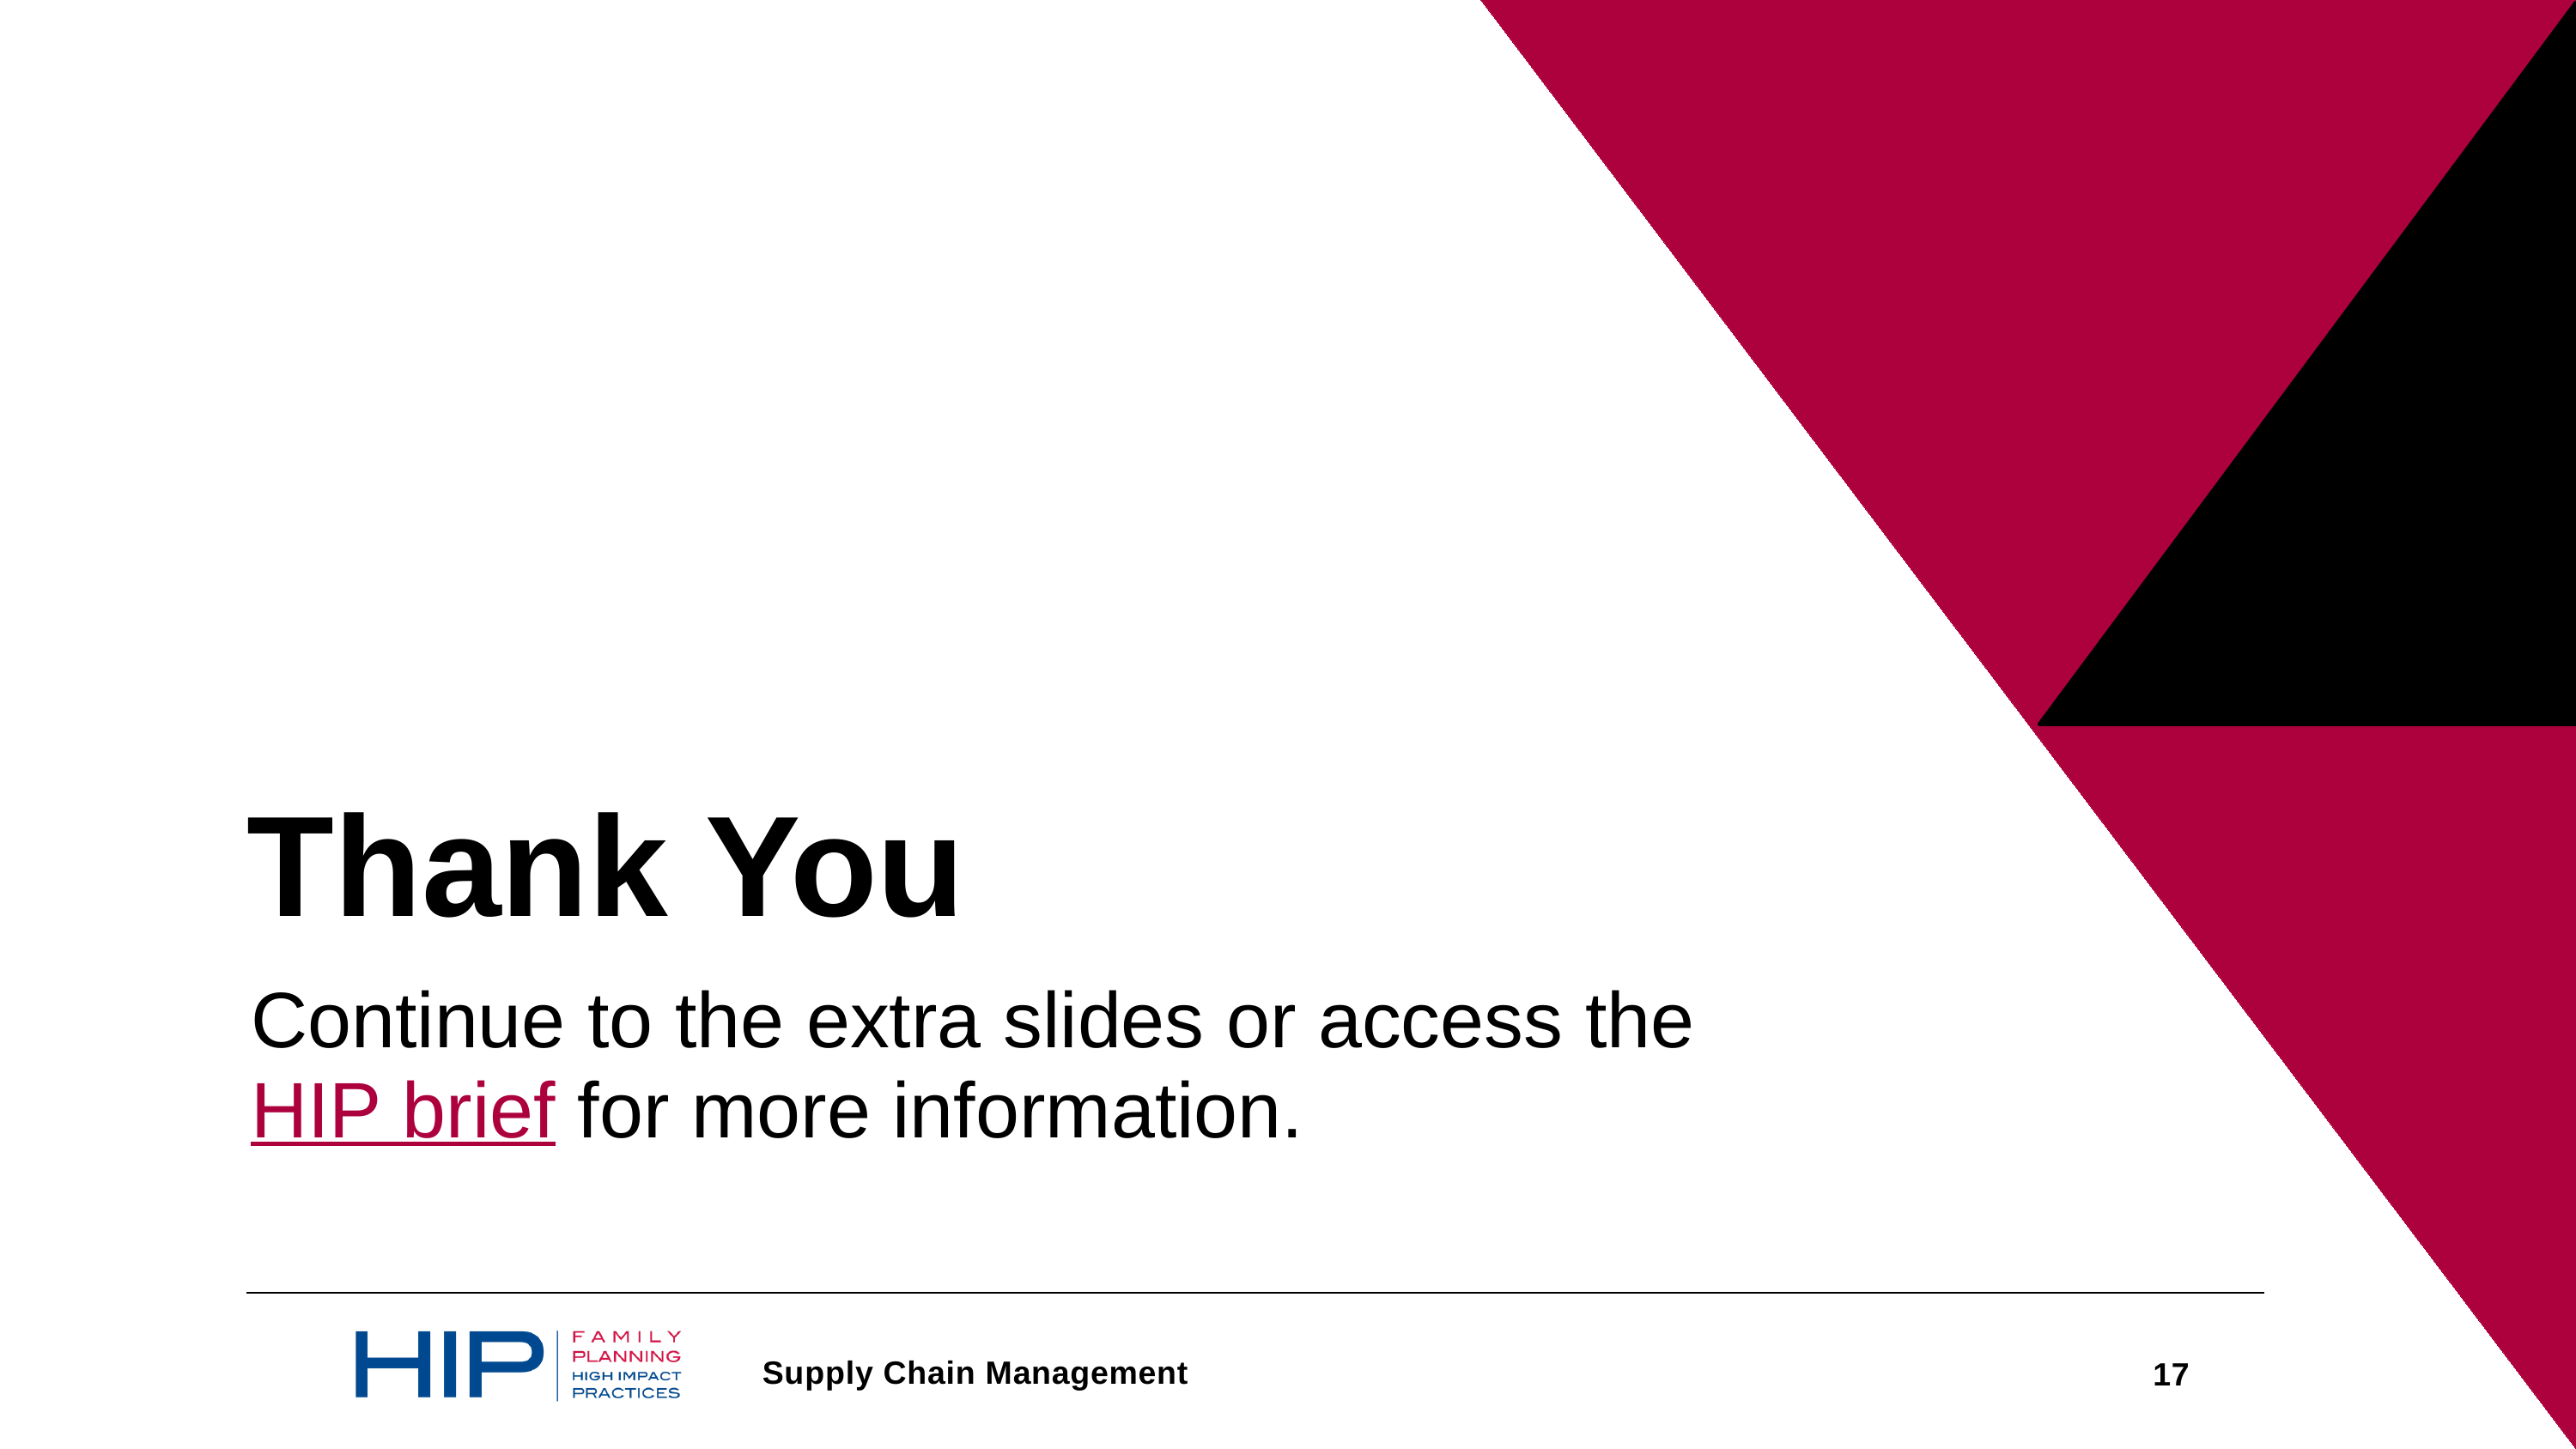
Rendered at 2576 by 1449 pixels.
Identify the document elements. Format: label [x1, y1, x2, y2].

text_box [246, 1292, 2265, 1411]
text_box [1480, 0, 2576, 1449]
text_box [246, 794, 1475, 1154]
